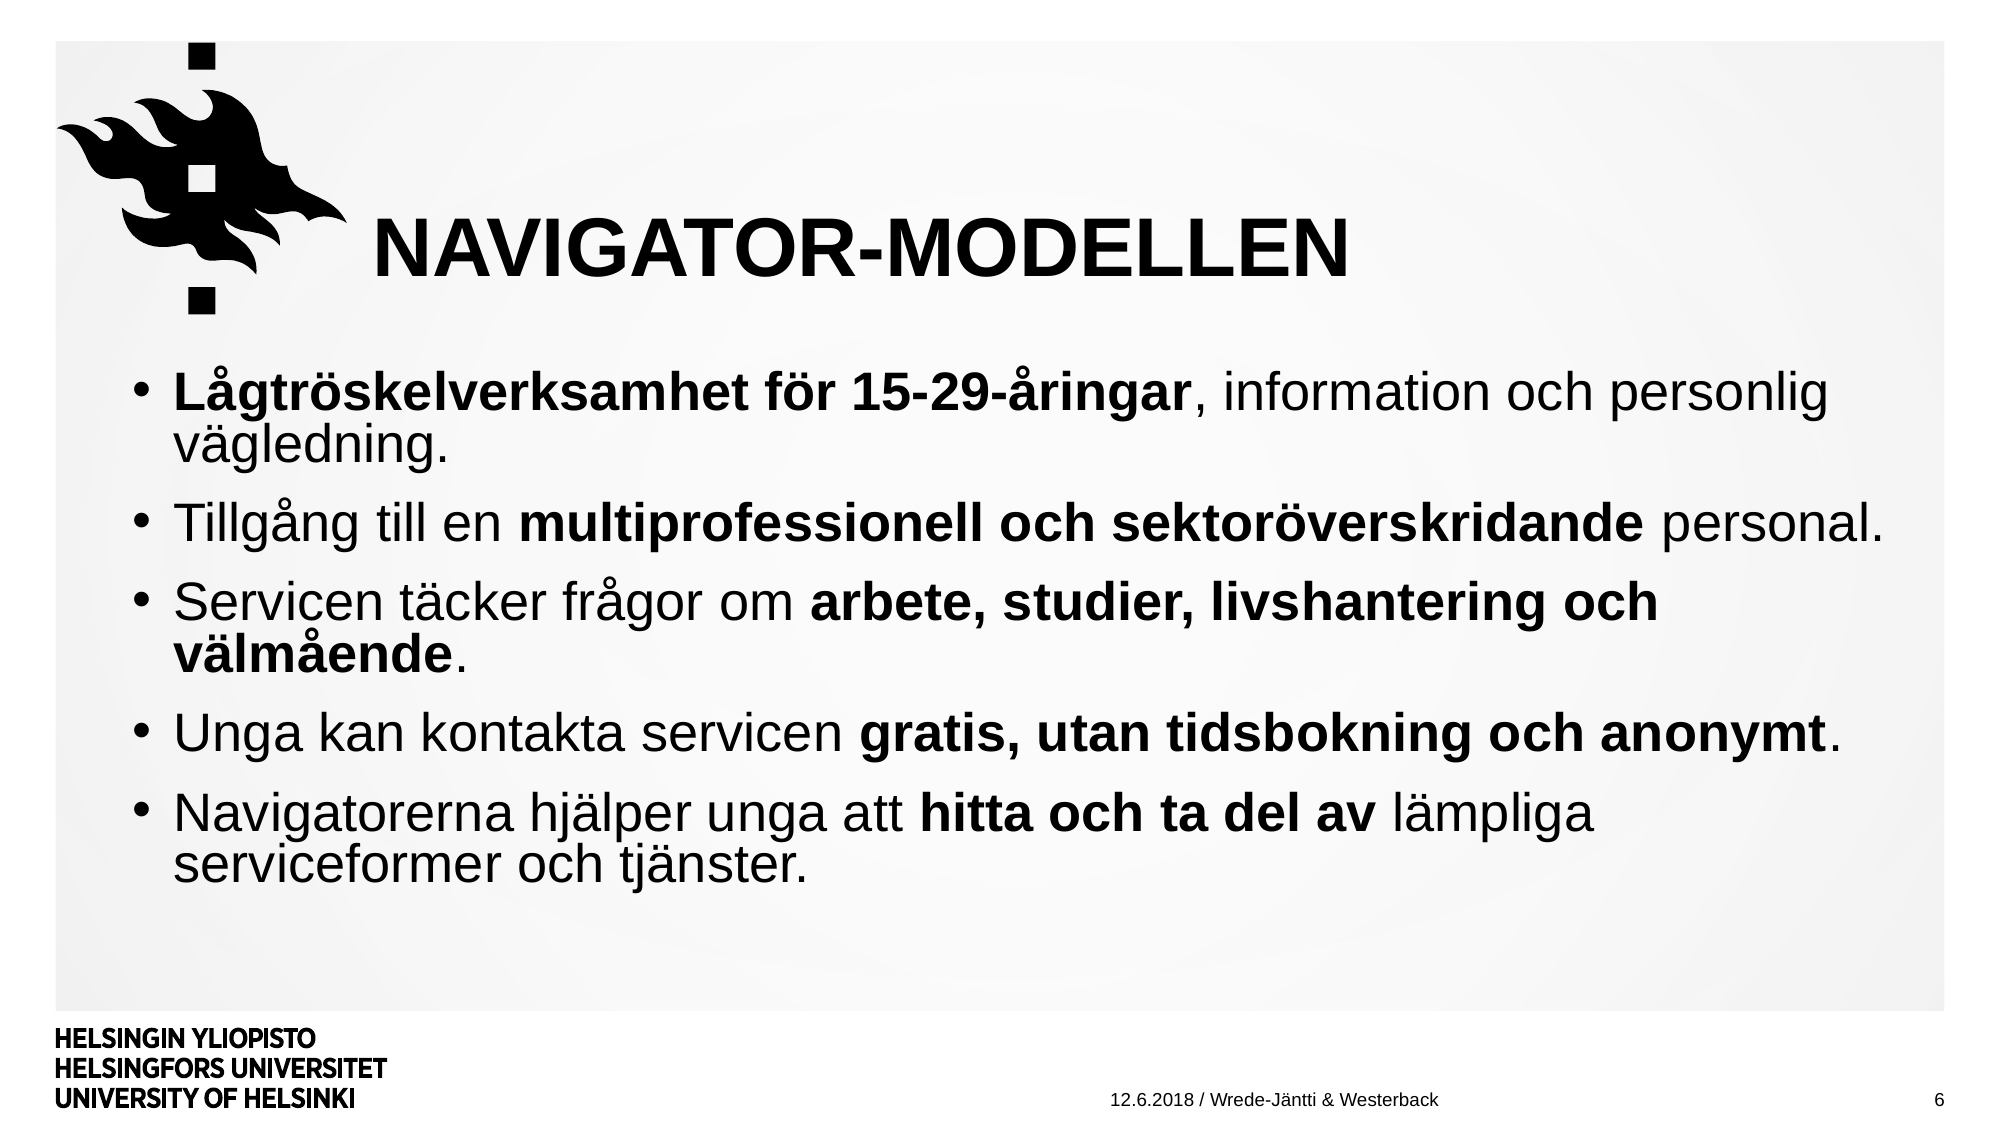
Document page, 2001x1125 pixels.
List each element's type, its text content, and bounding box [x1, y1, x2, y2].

title navigator-modellen [357, 125, 1890, 331]
list Lågtröskelverksamhet för 15-29-åringar, information och personlig vägledning. Tillgång till en multiprofessionell och sektoröverskridande personal. Servicen täcker frågor om arbete, studier, livshantering och välmående. Unga kan kontakta servicen gratis, utan tidsbokning och anonymt. Navigatorerna hjälper unga att hitta och ta del av lämpliga serviceformer och tjänster. [102, 361, 1937, 1000]
picture [55, 41, 1945, 1011]
footer 12.6.2018 / Wrede-Jäntti & Westerback [1110, 1015, 1725, 1110]
slide_number 6 [1833, 1015, 1945, 1110]
